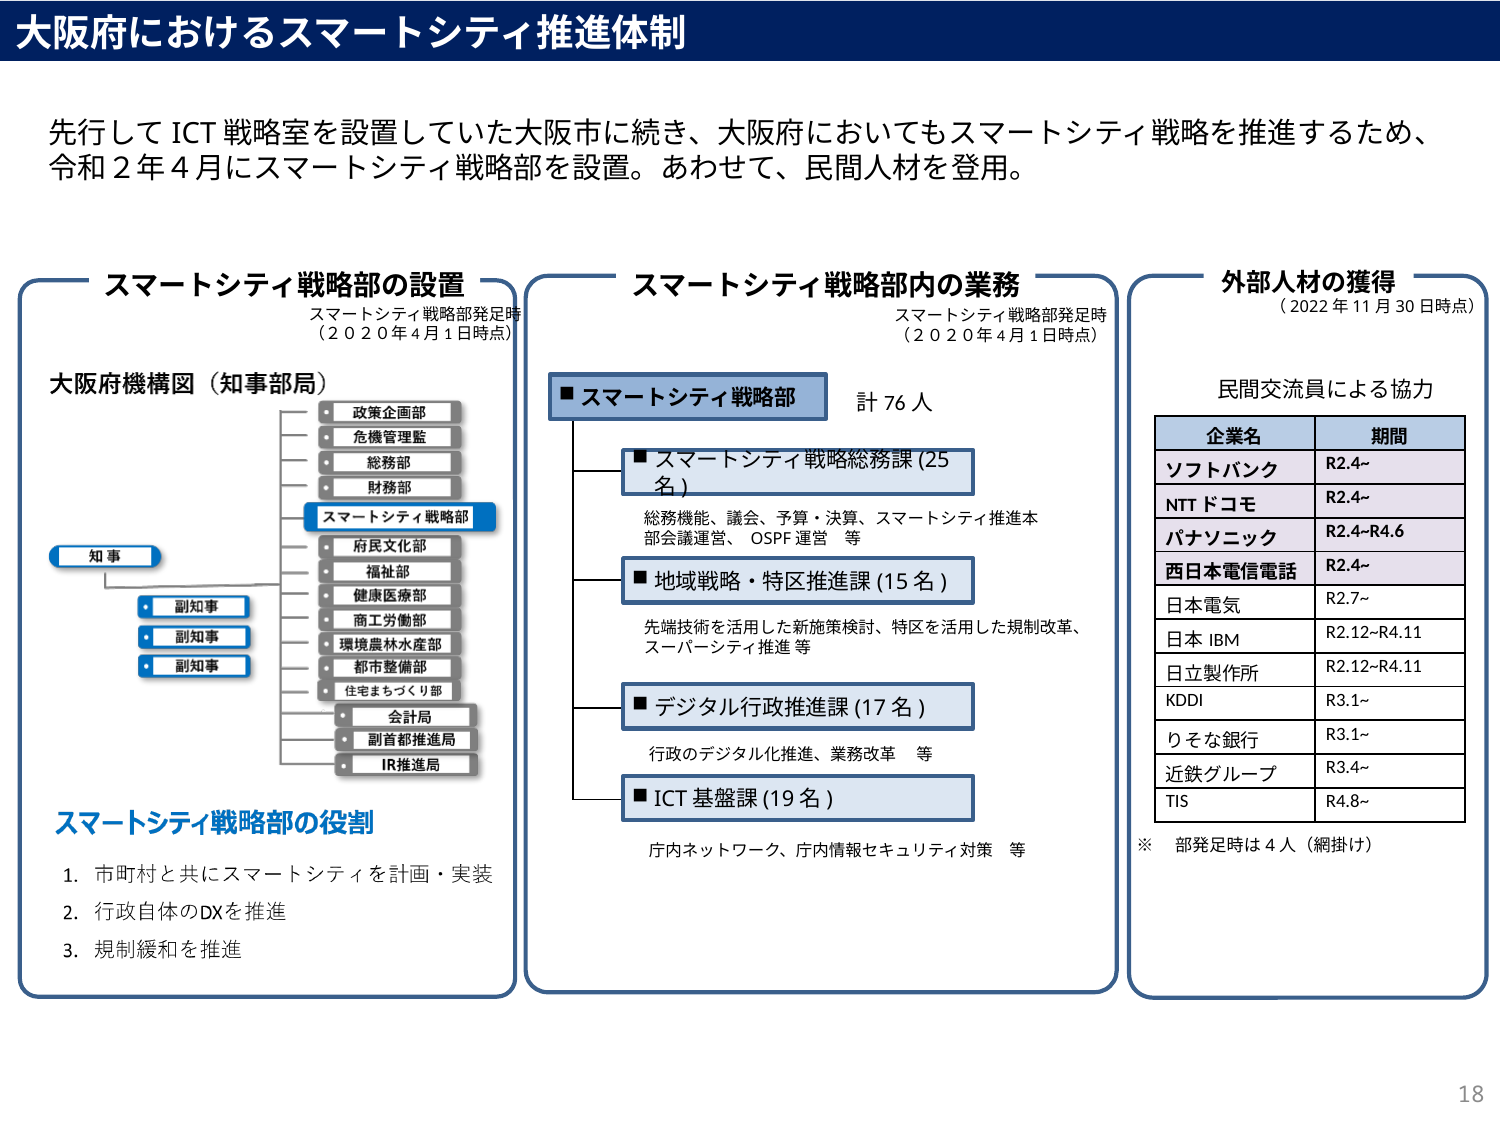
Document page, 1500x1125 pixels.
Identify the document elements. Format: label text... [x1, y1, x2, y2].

text_box 外部人材の獲得 [1203, 259, 1414, 304]
text_box 計76人 [842, 381, 997, 423]
table_header 期間 [1316, 417, 1464, 449]
text_box [523, 273, 1119, 995]
table_cell [574, 581, 644, 590]
table_cell 日本電気 [1156, 586, 1314, 618]
text_box 先行してICT戦略室を設置していた大阪市に続き、大阪府においてもスマートシティ戦略を推進するため、令和２年４月にスマートシティ戦略部を設置。あわせて、民間人材を登用。 [33, 106, 1448, 192]
text_box スマートシティ戦略部発足時 （２０２０年4月1日時点） [286, 296, 544, 351]
table_cell R2.12~R4.11 [1316, 654, 1464, 686]
text_box [1126, 273, 1489, 1000]
table_cell [574, 709, 644, 718]
table_cell ソフトバンク [1156, 451, 1314, 483]
table_cell R2.4~ [1316, 552, 1464, 584]
text_box （2022年11月30日時点） [1248, 288, 1500, 324]
text_box スマートシティ戦略部内の業務 [616, 260, 1036, 309]
table_cell R2.4~ [1316, 451, 1464, 483]
text_box 大阪府におけるスマートシティ推進体制 [0, 0, 1500, 61]
table_header 企業名 [1156, 417, 1314, 449]
table_cell 日本IBM [1156, 620, 1314, 652]
text_box 行政のデジタル化推進、業務改革 等 [634, 736, 1107, 772]
text_box スマートシティ戦略部発足時 （２０２０年4月1日時点） [872, 297, 1130, 352]
picture [33, 361, 508, 976]
table_cell R3.4~ [1316, 755, 1464, 787]
text_box ※ 部発足時は4人（網掛け） [1121, 826, 1398, 863]
table_cell R2.7~ [1316, 586, 1464, 618]
text_box スマートシティ戦略部の設置 [89, 260, 481, 309]
table_cell KDDI [1156, 687, 1314, 719]
slide_number 55 [1149, 1065, 1500, 1125]
table_cell R2.4~R4.6 [1316, 519, 1464, 551]
table_cell [571, 796, 644, 804]
table_cell R4.8~ [1316, 789, 1464, 821]
text_box [17, 278, 518, 999]
text_box 民間交流員による協力 [1202, 368, 1449, 410]
table_cell R2.12~R4.11 [1316, 620, 1464, 652]
table_cell R3.1~ [1316, 721, 1464, 753]
table_cell 西日本電信電話 [1156, 552, 1314, 584]
table_cell パナソニック [1156, 519, 1314, 551]
table_cell NTTドコモ [1156, 485, 1314, 517]
table_cell りそな銀行 [1156, 721, 1314, 753]
table_cell R2.4~ [1316, 485, 1464, 517]
table_cell TIS [1156, 789, 1314, 821]
table_cell [574, 472, 644, 480]
table_cell 日立製作所 [1156, 654, 1314, 686]
table_cell R3.1~ [1316, 687, 1464, 719]
table_cell 近鉄グループ [1156, 755, 1314, 787]
